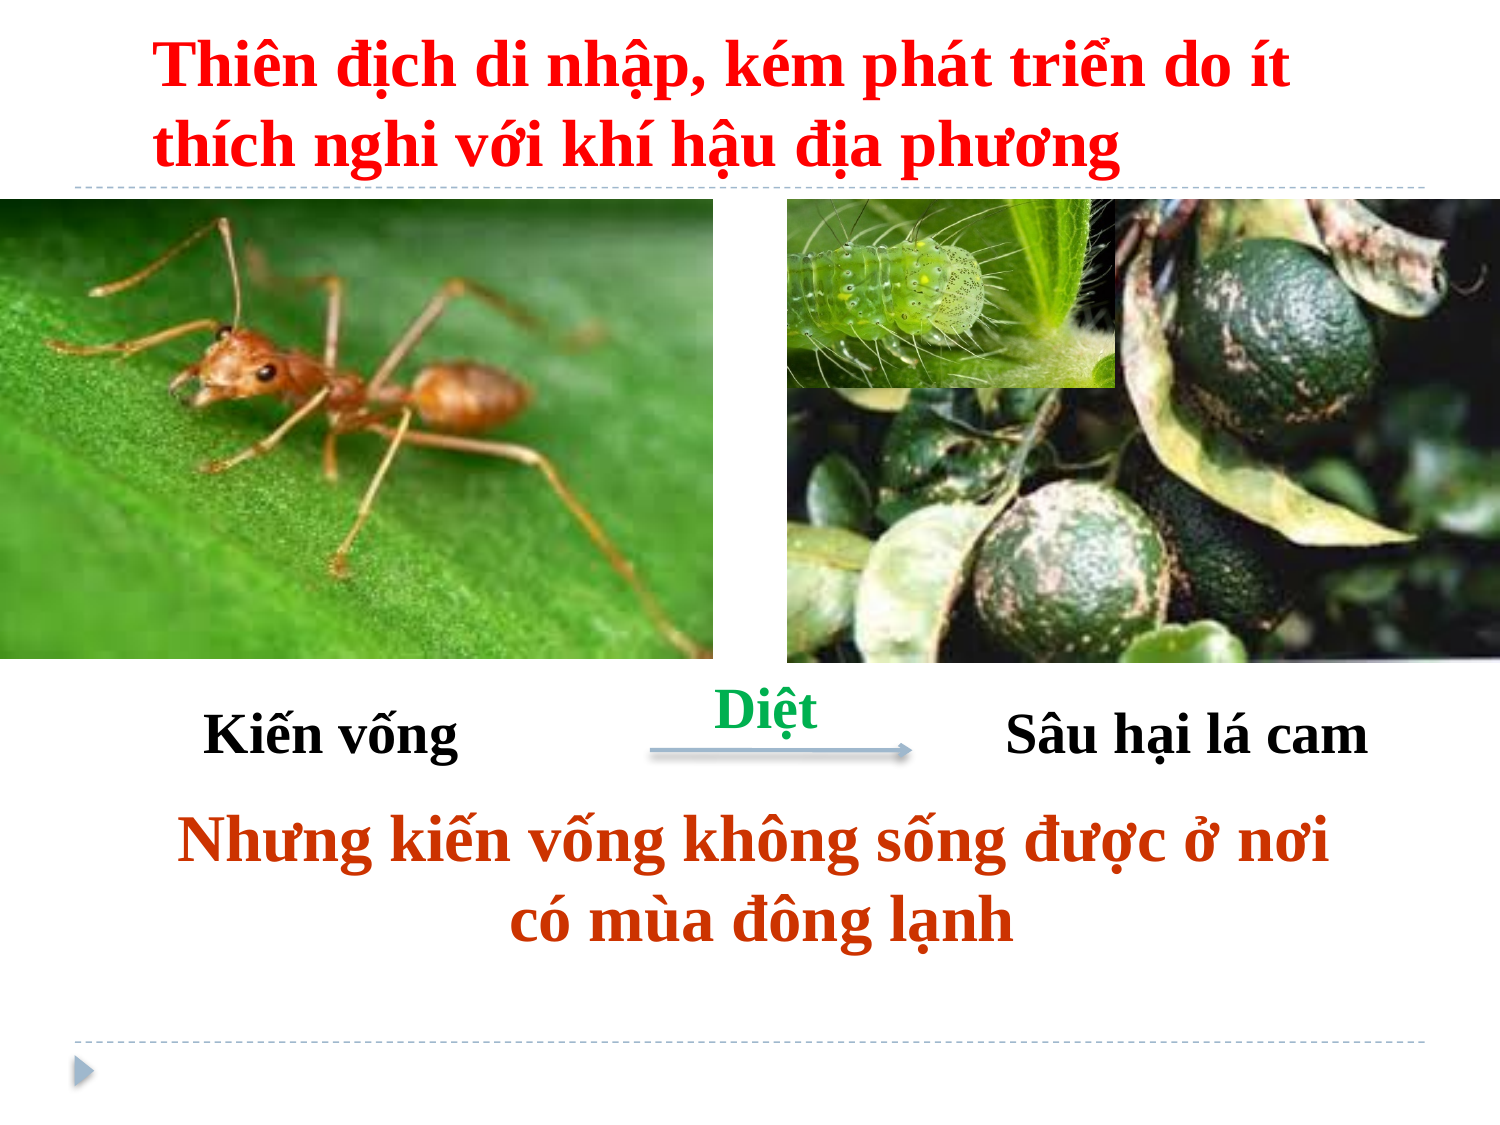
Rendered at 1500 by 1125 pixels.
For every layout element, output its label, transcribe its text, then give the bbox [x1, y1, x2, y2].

text_box Nhưng kiến vống không sống được ở nơi có mùa đông lạnh [87, 787, 1438, 963]
text_box Sâu hại lá cam [924, 687, 1450, 773]
picture [0, 199, 713, 660]
text_box Thiên địch di nhập, kém phát triển do ít thích nghi với khí hậu địa phương [137, 12, 1350, 188]
text_box Kiến vống [62, 687, 600, 773]
text_box Diệt [699, 662, 925, 748]
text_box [787, 199, 1500, 663]
